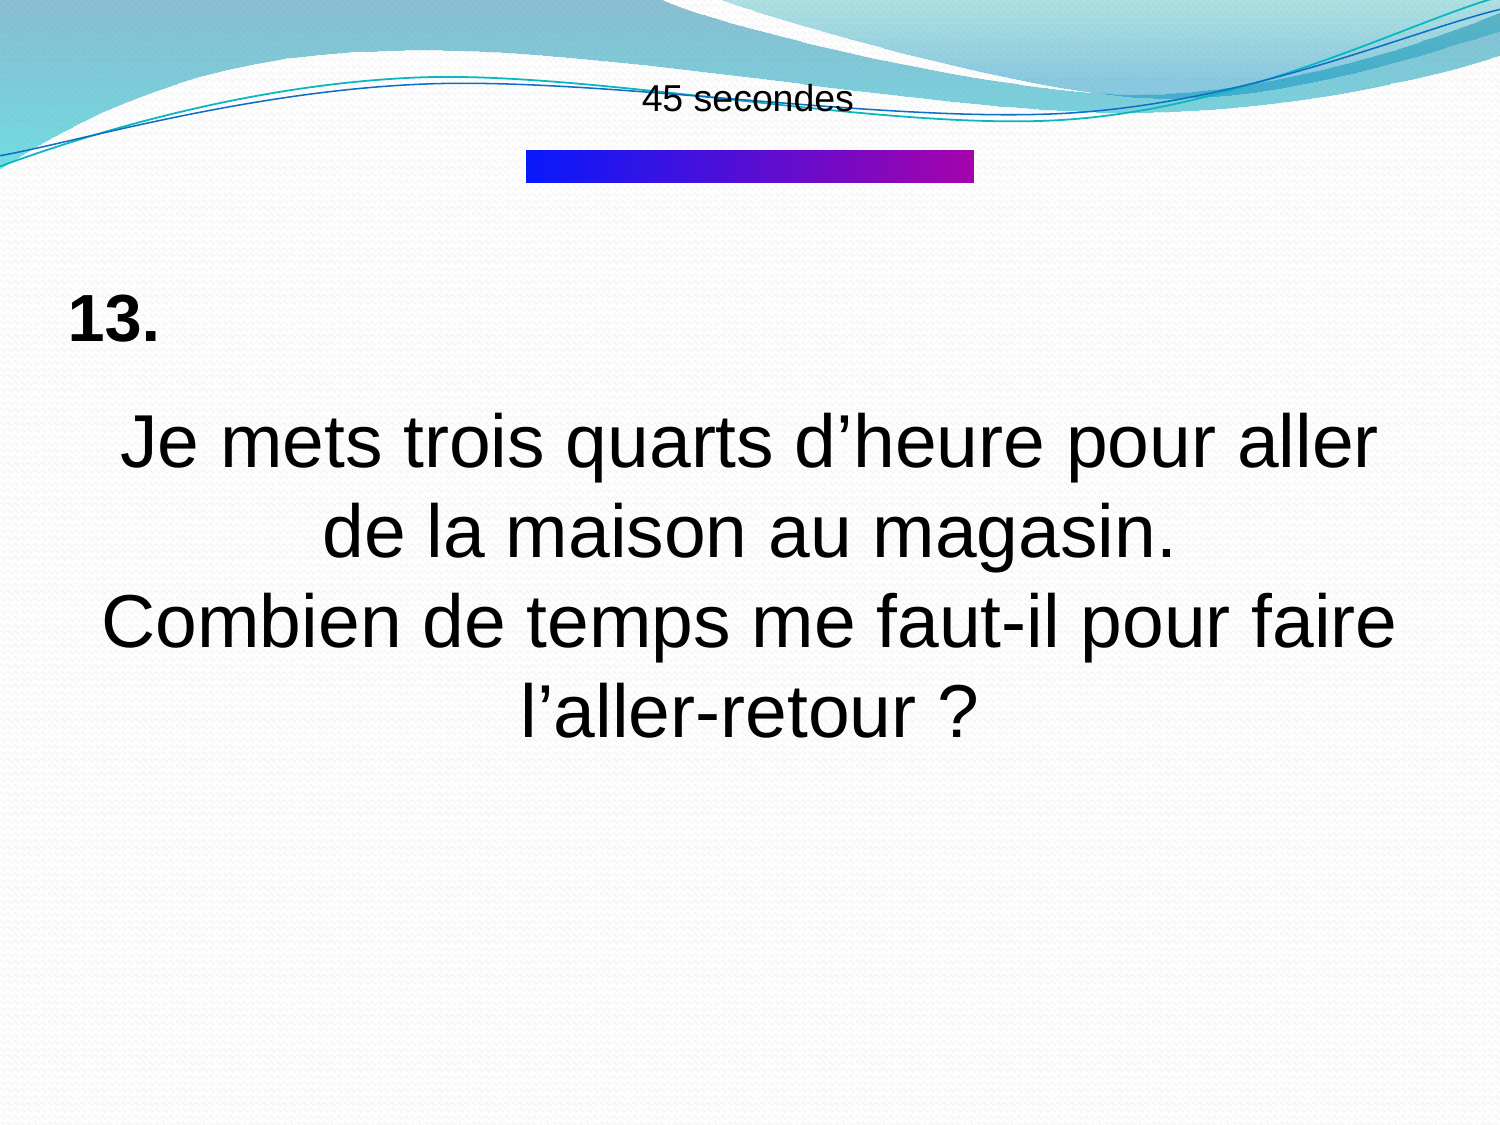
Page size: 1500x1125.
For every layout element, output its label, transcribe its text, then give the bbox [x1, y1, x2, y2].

text_box Je mets trois quarts d’heure pour aller de la maison au magasin. Combien de temps me faut-il pour faire l’aller-retour ? [64, 385, 1436, 760]
text_box 13. [53, 267, 207, 362]
text_box [525, 148, 975, 185]
text_box 45 secondes [525, 66, 971, 127]
